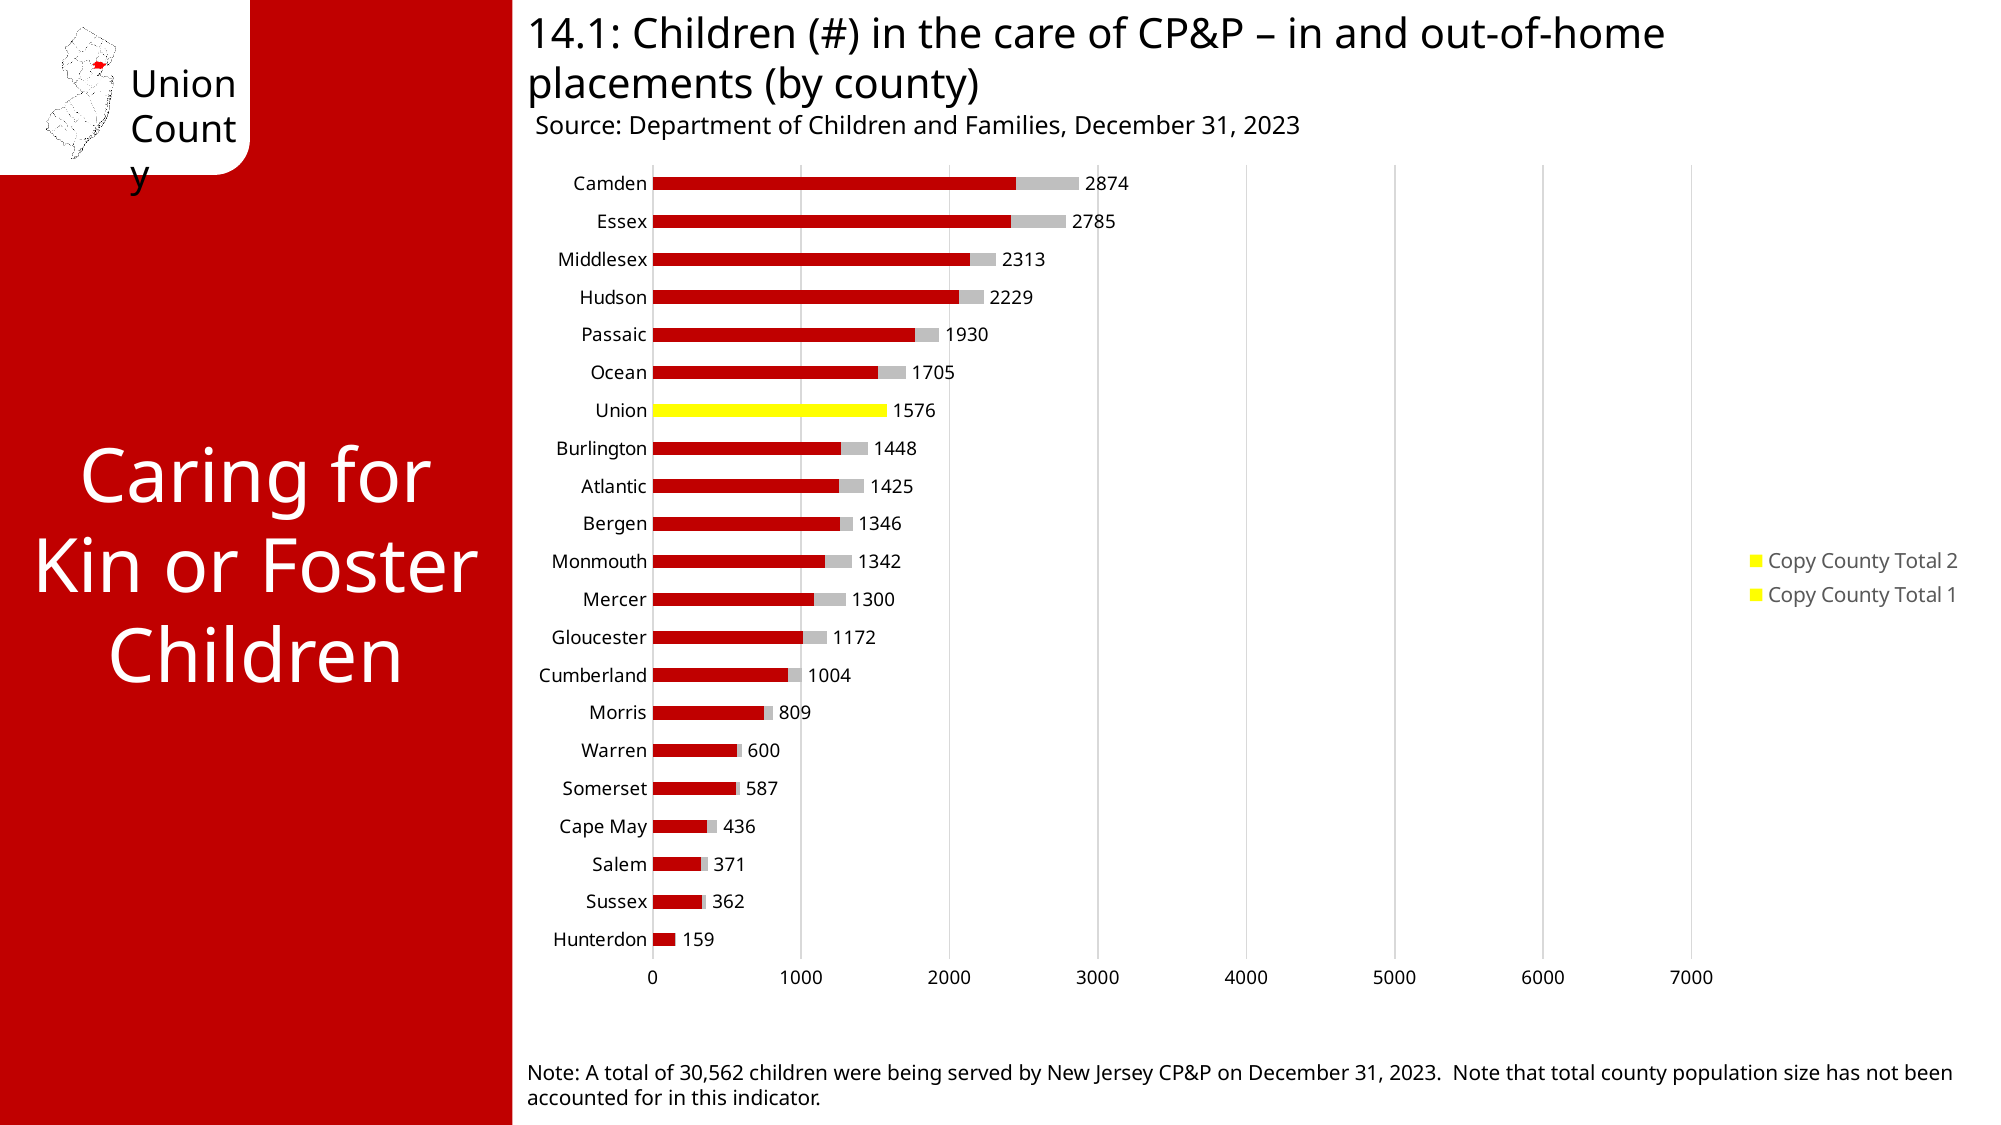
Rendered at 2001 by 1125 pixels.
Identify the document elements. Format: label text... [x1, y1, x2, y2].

text_box Note: A total of 30,562 children were being served by New Jersey CP&P on December 31, 2023. Note that total county population size has not been accounted for in this indicator. [512, 1043, 2000, 1125]
text_box Source: Department of Children and Families, December 31, 2023 [520, 102, 1578, 146]
text_box Caring for Kin or Foster Children [0, 419, 504, 705]
picture [46, 27, 116, 159]
chart [509, 147, 1977, 1009]
text_box 14.1: Children (#) in the care of CP&P – in and out-of-home placements (by county) [512, 0, 1863, 114]
